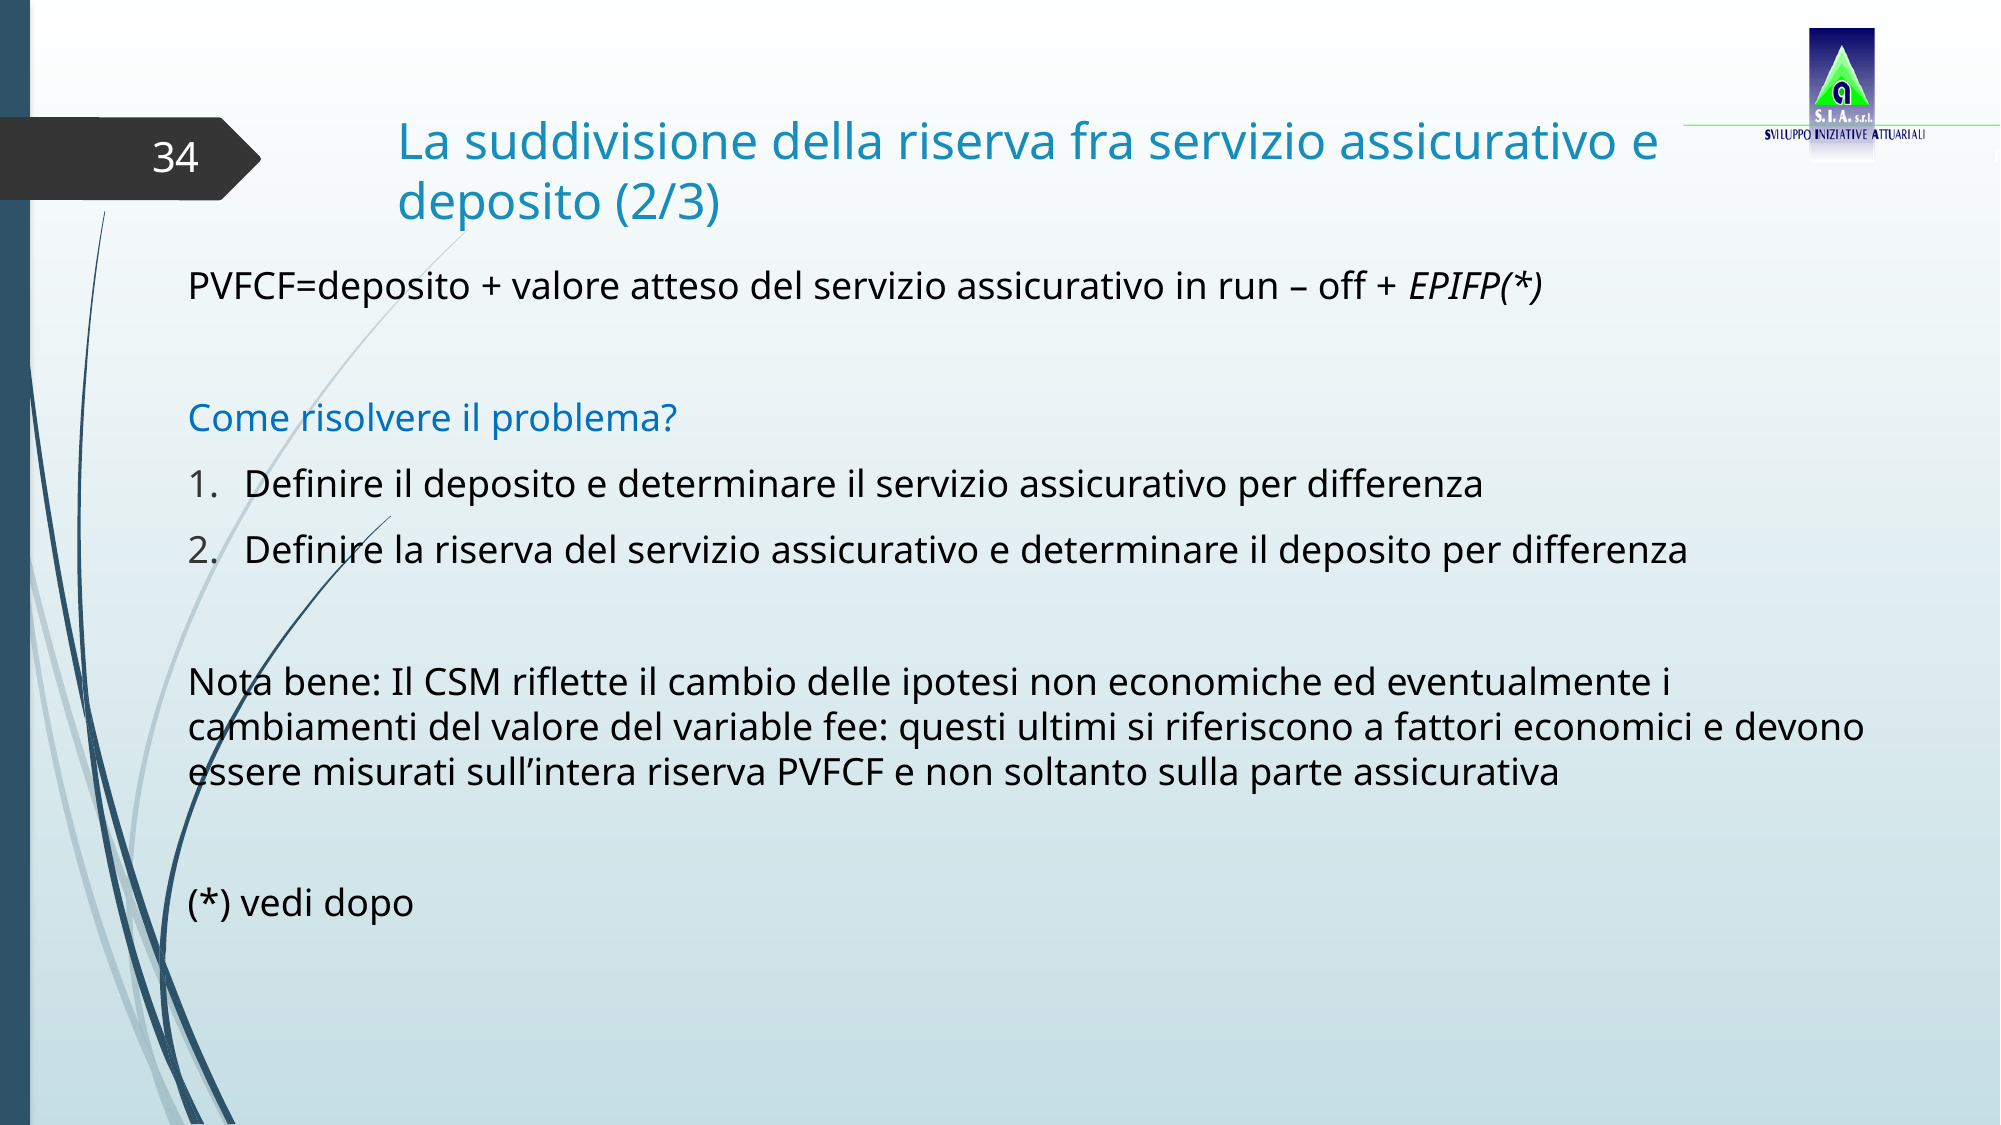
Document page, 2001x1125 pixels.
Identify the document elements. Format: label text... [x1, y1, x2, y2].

picture [1683, 28, 2000, 162]
slide_number 34 [87, 129, 216, 190]
list PVFCF=deposito + valore atteso del servizio assicurativo in run – off + EPIFP(*) Come risolvere il problema? Definire il deposito e determinare il servizio assicurativo per differenza Definire la riserva del servizio assicurativo e determinare il deposito per differenza Nota bene: Il CSM riflette il cambio delle ipotesi non economiche ed eventualmente i cambiamenti del valore del variable fee: questi ultimi si riferiscono a fattori economici e devono essere misurati sull’intera riserva PVFCF e non soltanto sulla parte assicurativa (*) vedi dopo [172, 254, 1888, 1044]
title La suddivisione della riserva fra servizio assicurativo e deposito (2/3) [382, 102, 1747, 236]
